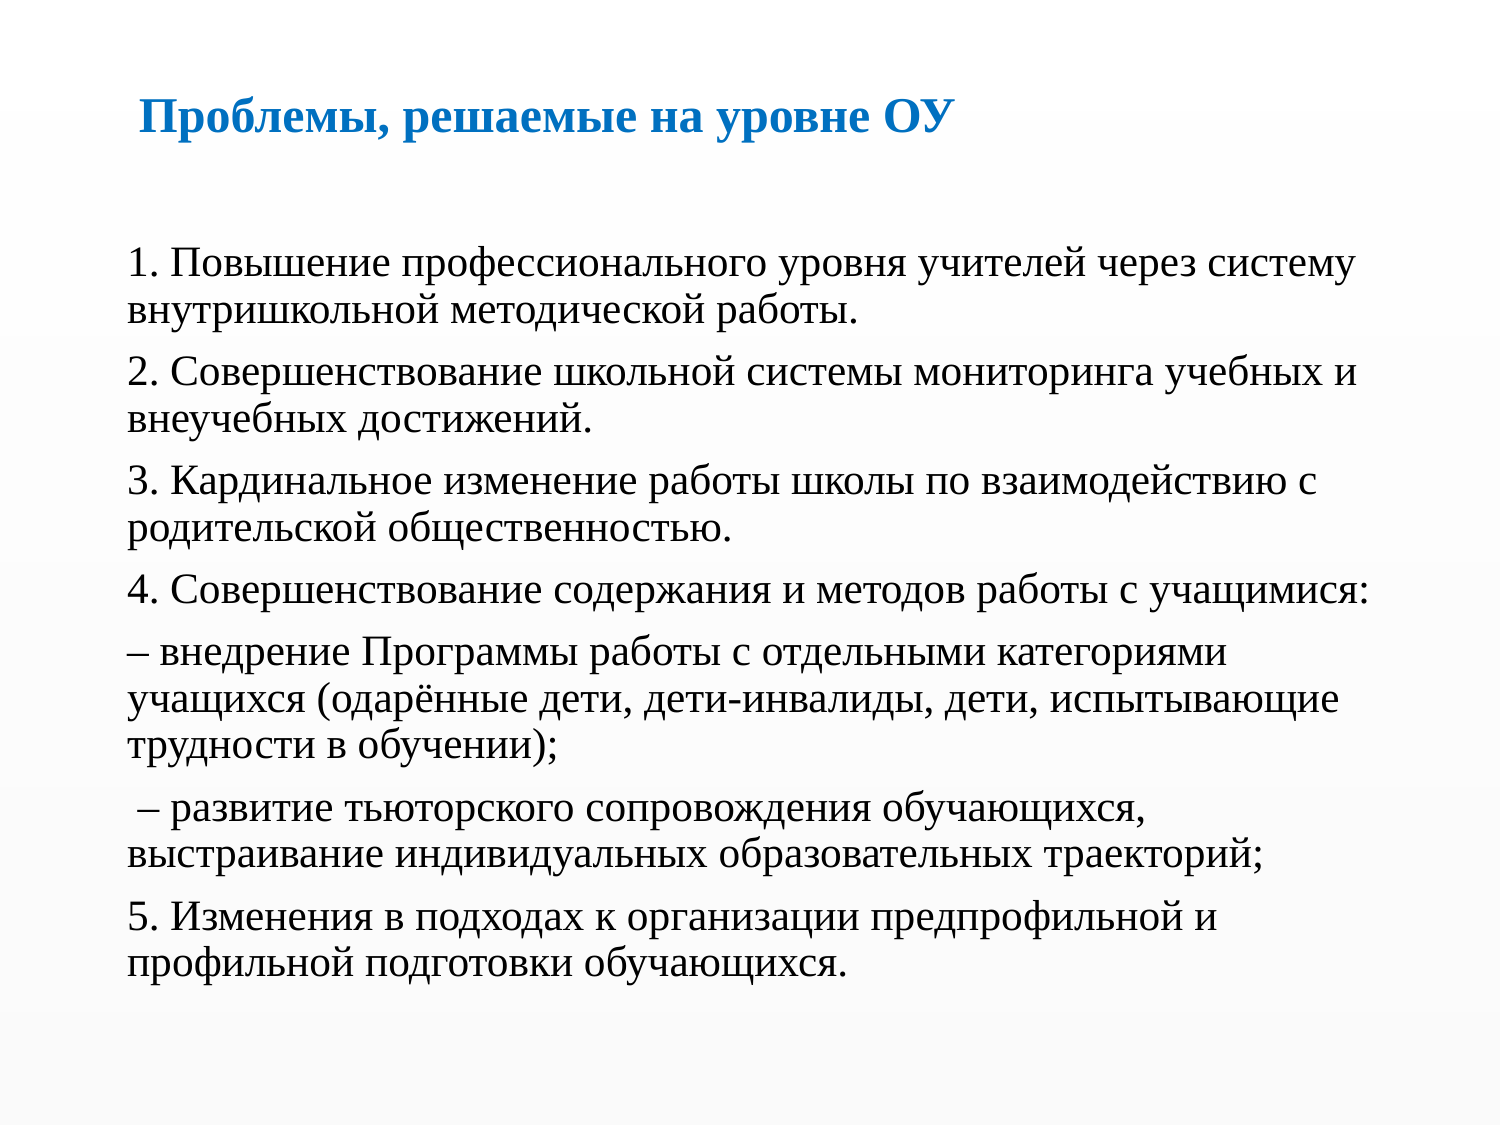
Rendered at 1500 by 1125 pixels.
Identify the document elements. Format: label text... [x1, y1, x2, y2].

title Проблемы, решаемые на уровне ОУ [123, 60, 1398, 173]
list 1. Повышение профессионального уровня учителей через систему внутришкольной методической работы. 2. Совершенствование школьной системы мониторинга учебных и внеучебных достижений. 3. Кардинальное изменение работы школы по взаимодействию с родительской общественностью. 4. Совершенствование содержания и методов работы с учащимися: – внедрение Программы работы с отдельными категориями учащихся (одарённые дети, дети-инвалиды, дети, испытывающие трудности в обучении); – развитие тьюторского сопровождения обучающихся, выстраивание индивидуальных образовательных траекторий; 5. Изменения в подходах к организации предпрофильной и профильной подготовки обучающихся. [112, 231, 1398, 1014]
